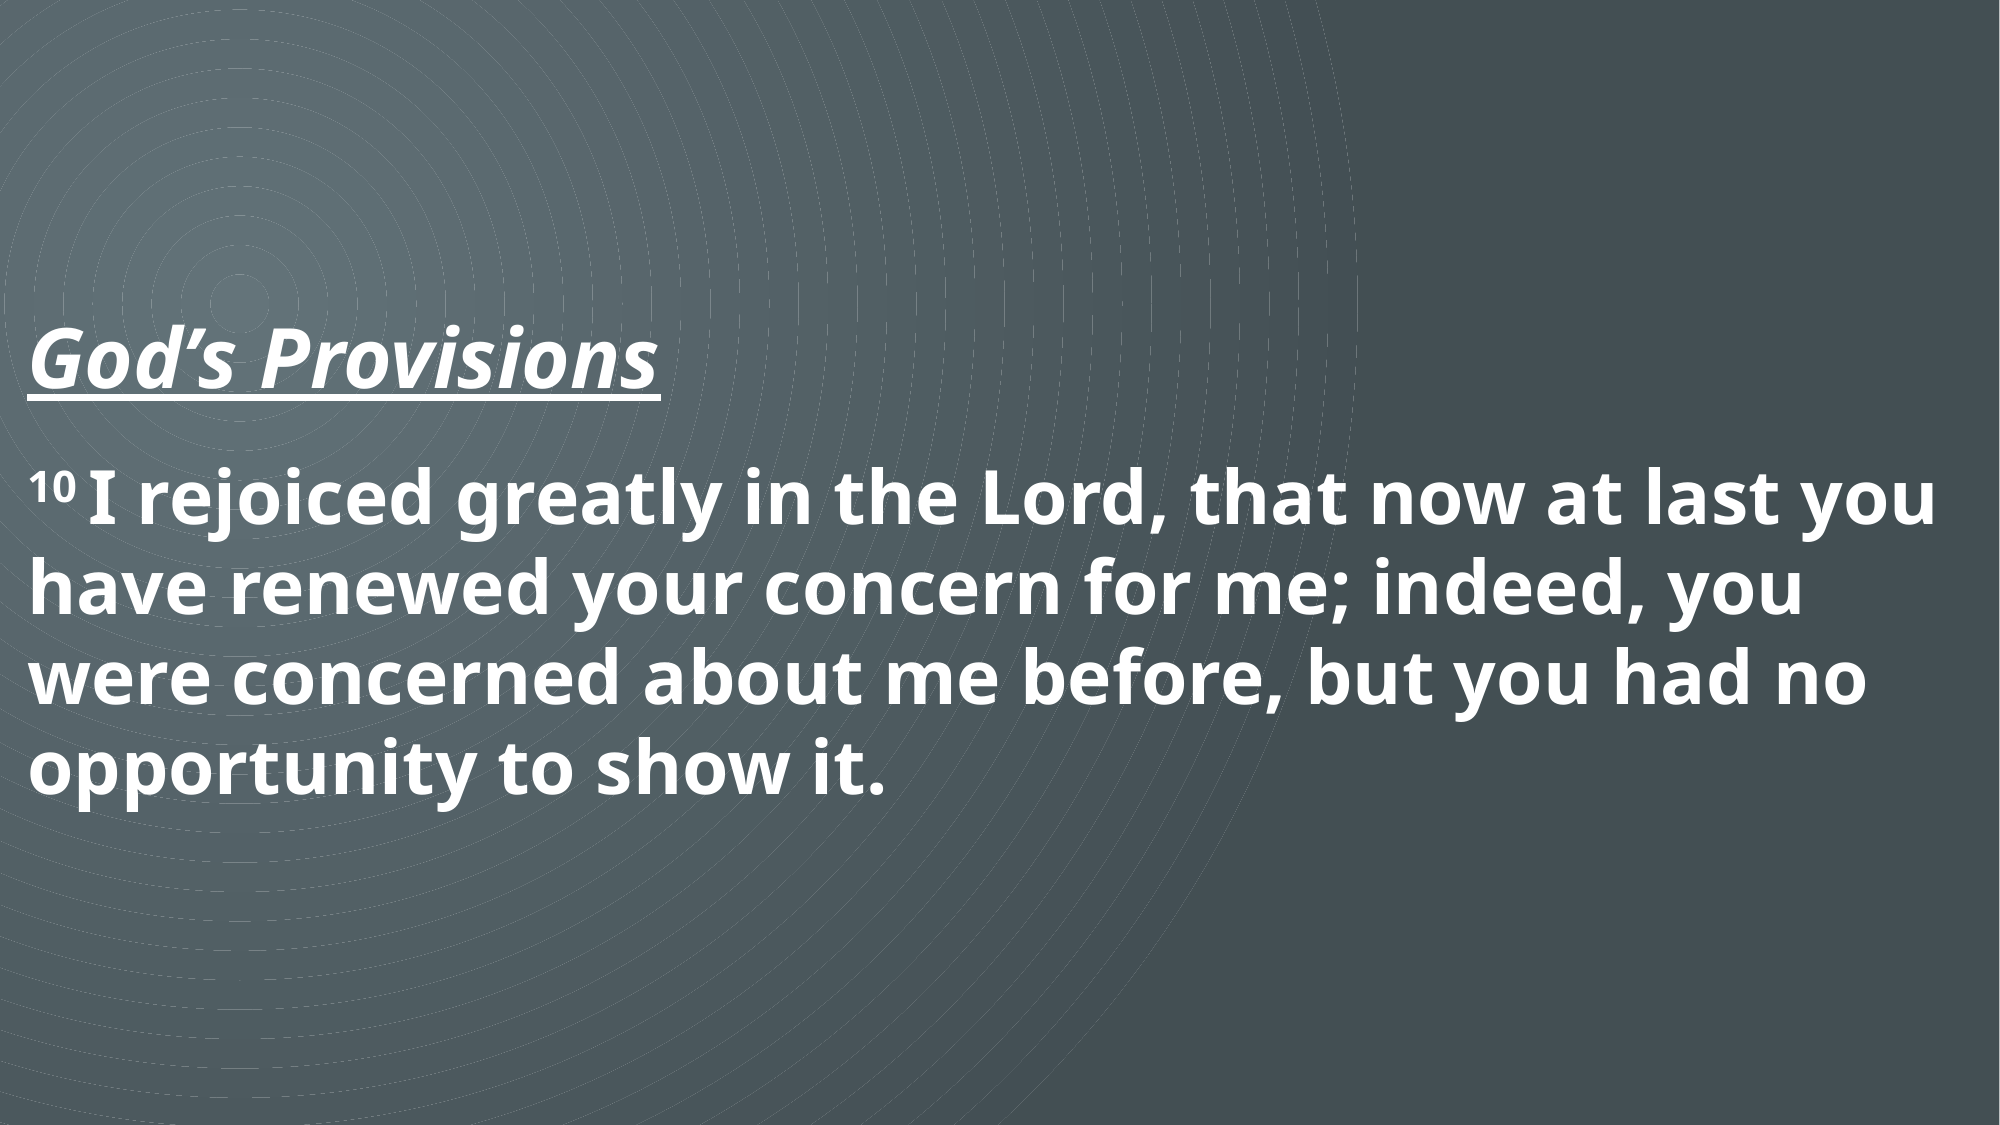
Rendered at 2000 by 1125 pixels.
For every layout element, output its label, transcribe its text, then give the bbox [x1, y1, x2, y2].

text_box God’s Provisions 10 I rejoiced greatly in the Lord, that now at last you have renewed your concern for me; indeed, you were concerned about me before, but you had no opportunity to show it. [12, 297, 1988, 818]
